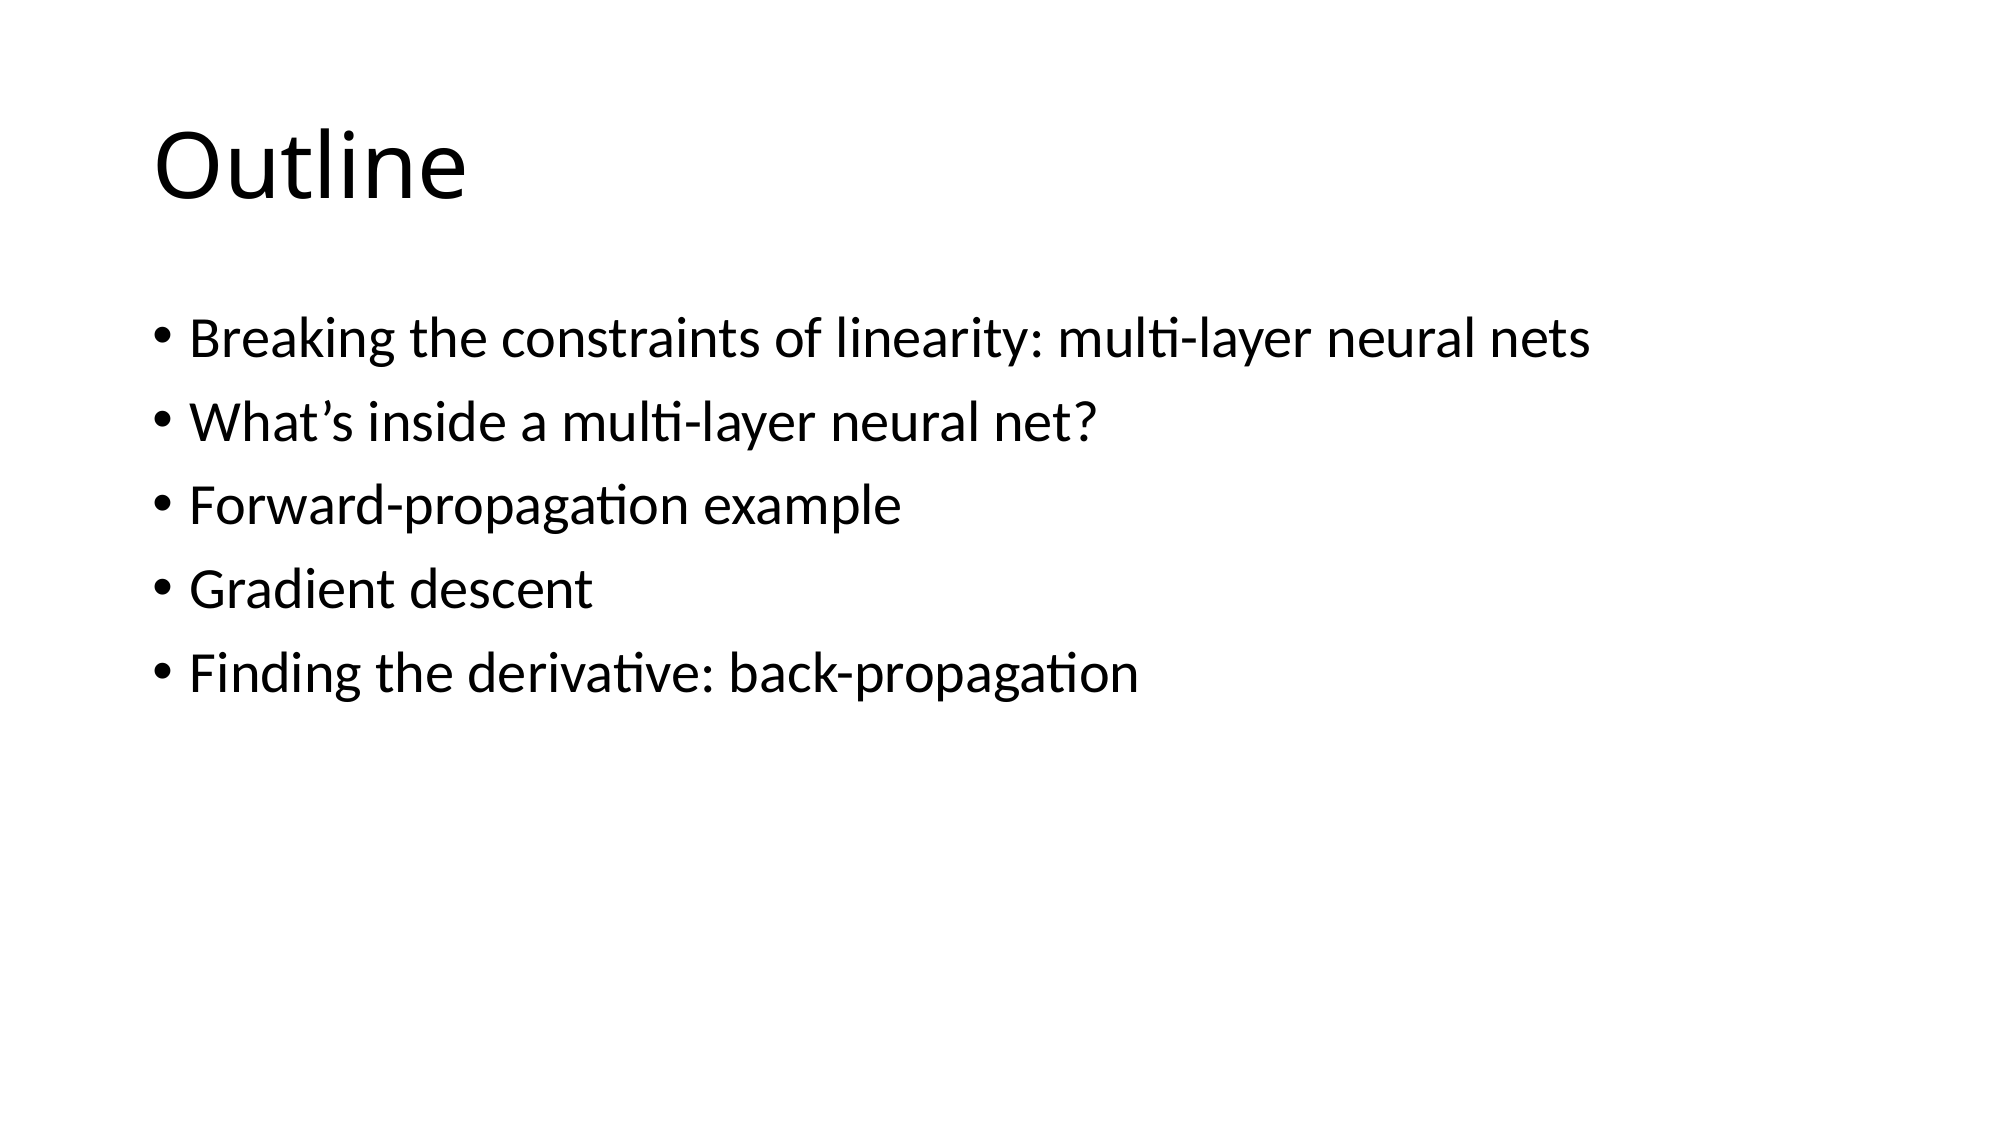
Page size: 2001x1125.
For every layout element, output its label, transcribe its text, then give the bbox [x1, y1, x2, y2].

list Breaking the constraints of linearity: multi-layer neural nets What’s inside a multi-layer neural net? Forward-propagation example Gradient descent Finding the derivative: back-propagation [137, 299, 1863, 1014]
title Outline [137, 59, 1863, 278]
